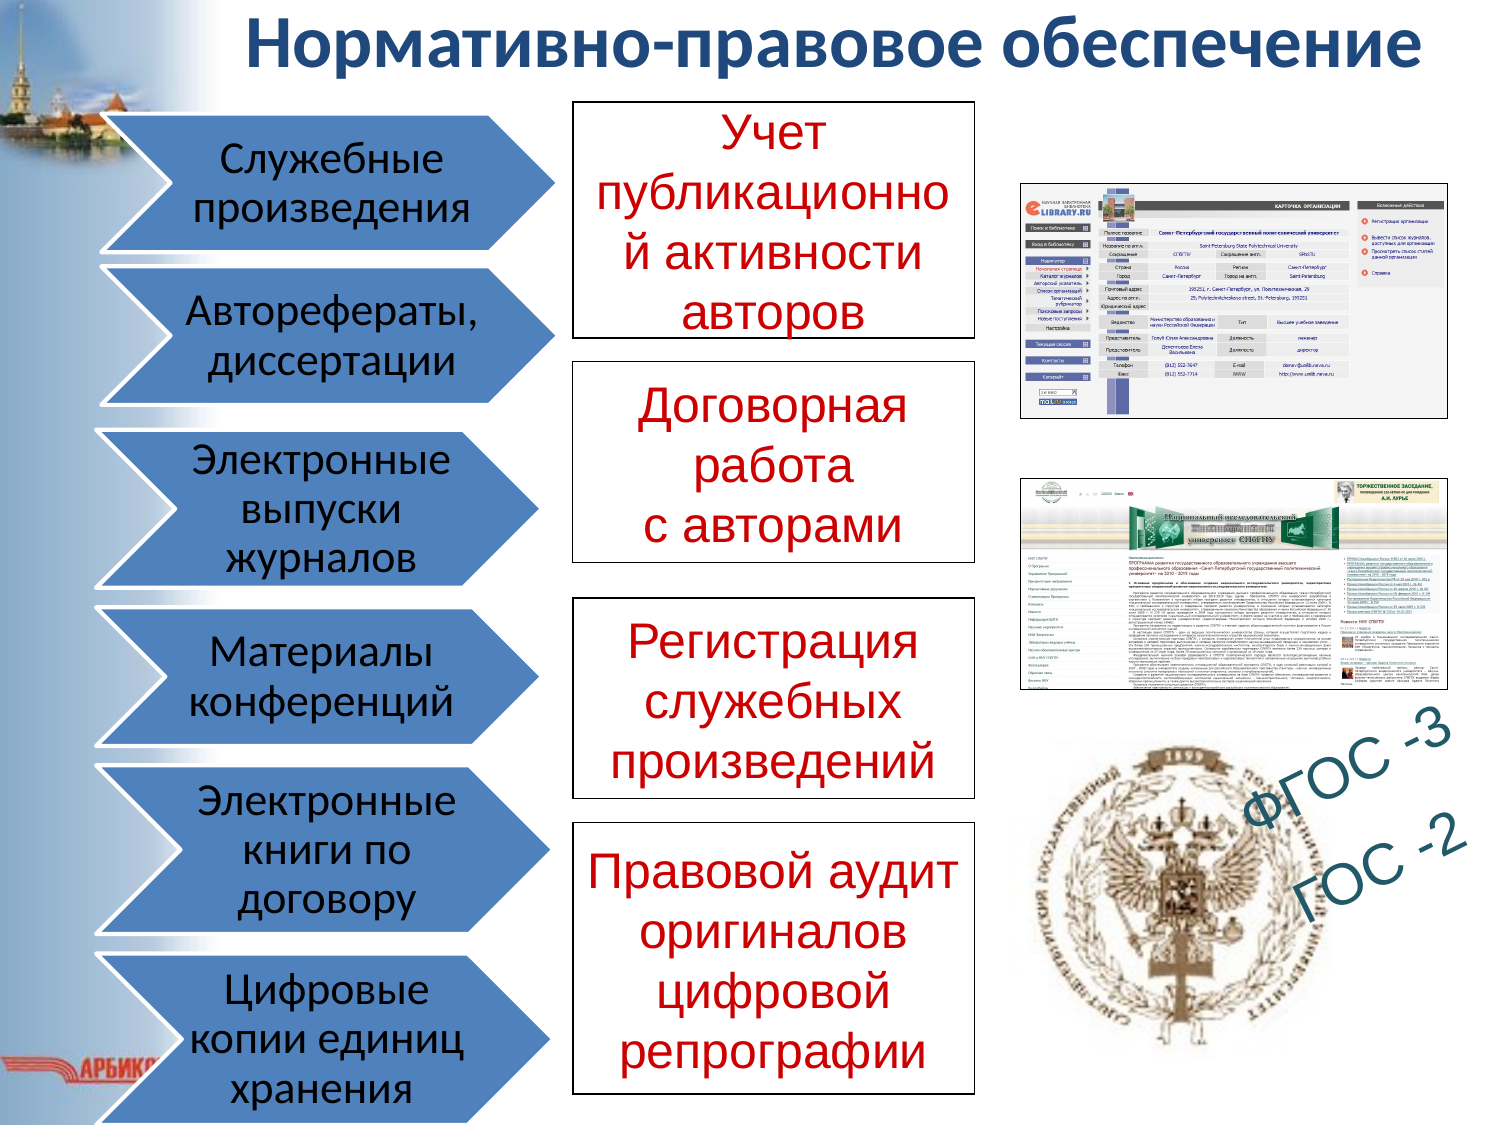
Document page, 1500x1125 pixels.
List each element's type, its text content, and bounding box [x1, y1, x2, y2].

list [1021, 184, 1448, 419]
text_box Правовой аудит оригиналов цифровой репрографии [572, 822, 975, 1094]
text_box ФГОС -3 [1270, 691, 1486, 815]
picture [0, 0, 1500, 1125]
text_box Регистрация служебных произведений [572, 597, 975, 799]
text_box Учет публикационной активности авторов [572, 101, 975, 338]
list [1021, 479, 1448, 689]
title Договорная работа с авторами [572, 361, 975, 563]
text_box ГОС -2 [1382, 778, 1500, 928]
text_box Нормативно-правовое обеспечение [230, 0, 1465, 91]
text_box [88, 113, 562, 1125]
